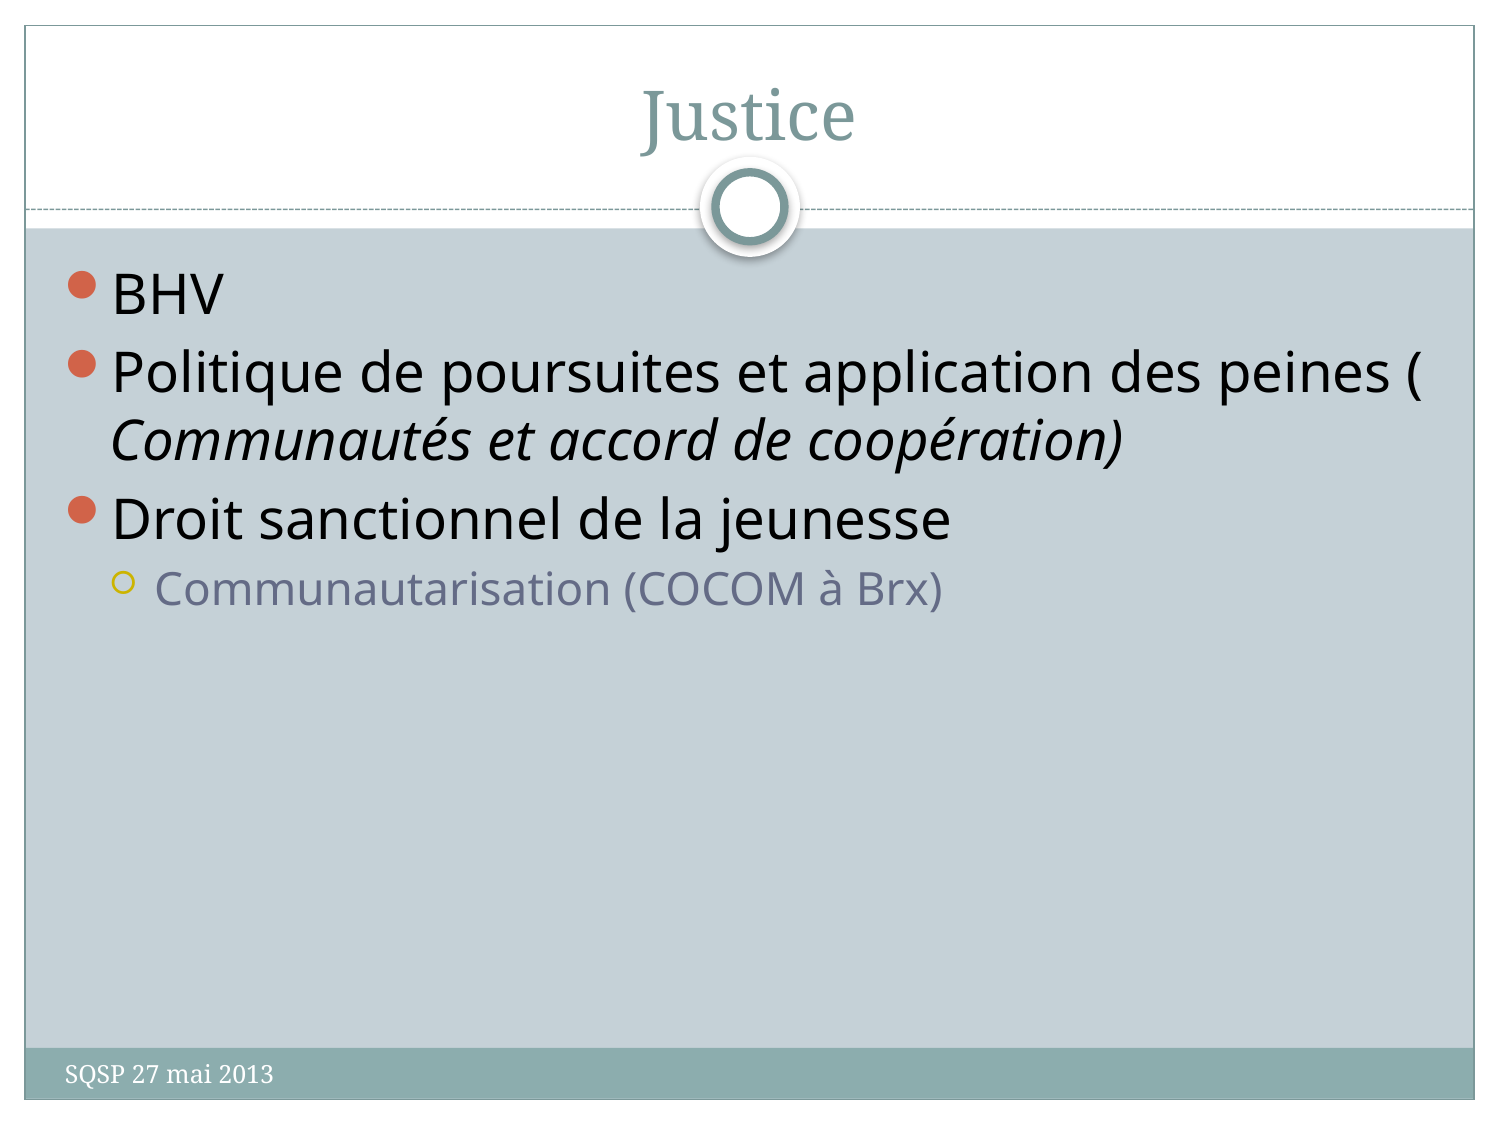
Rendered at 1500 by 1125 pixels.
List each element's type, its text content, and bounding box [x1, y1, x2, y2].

list BHV Politique de poursuites et application des peines ( Communautés et accord de coopération) Droit sanctionnel de la jeunesse Communautarisation (COCOM à Brx) [49, 250, 1445, 1001]
title Justice [49, 37, 1450, 162]
footer SQSP 27 mai 2013 [50, 1051, 638, 1112]
